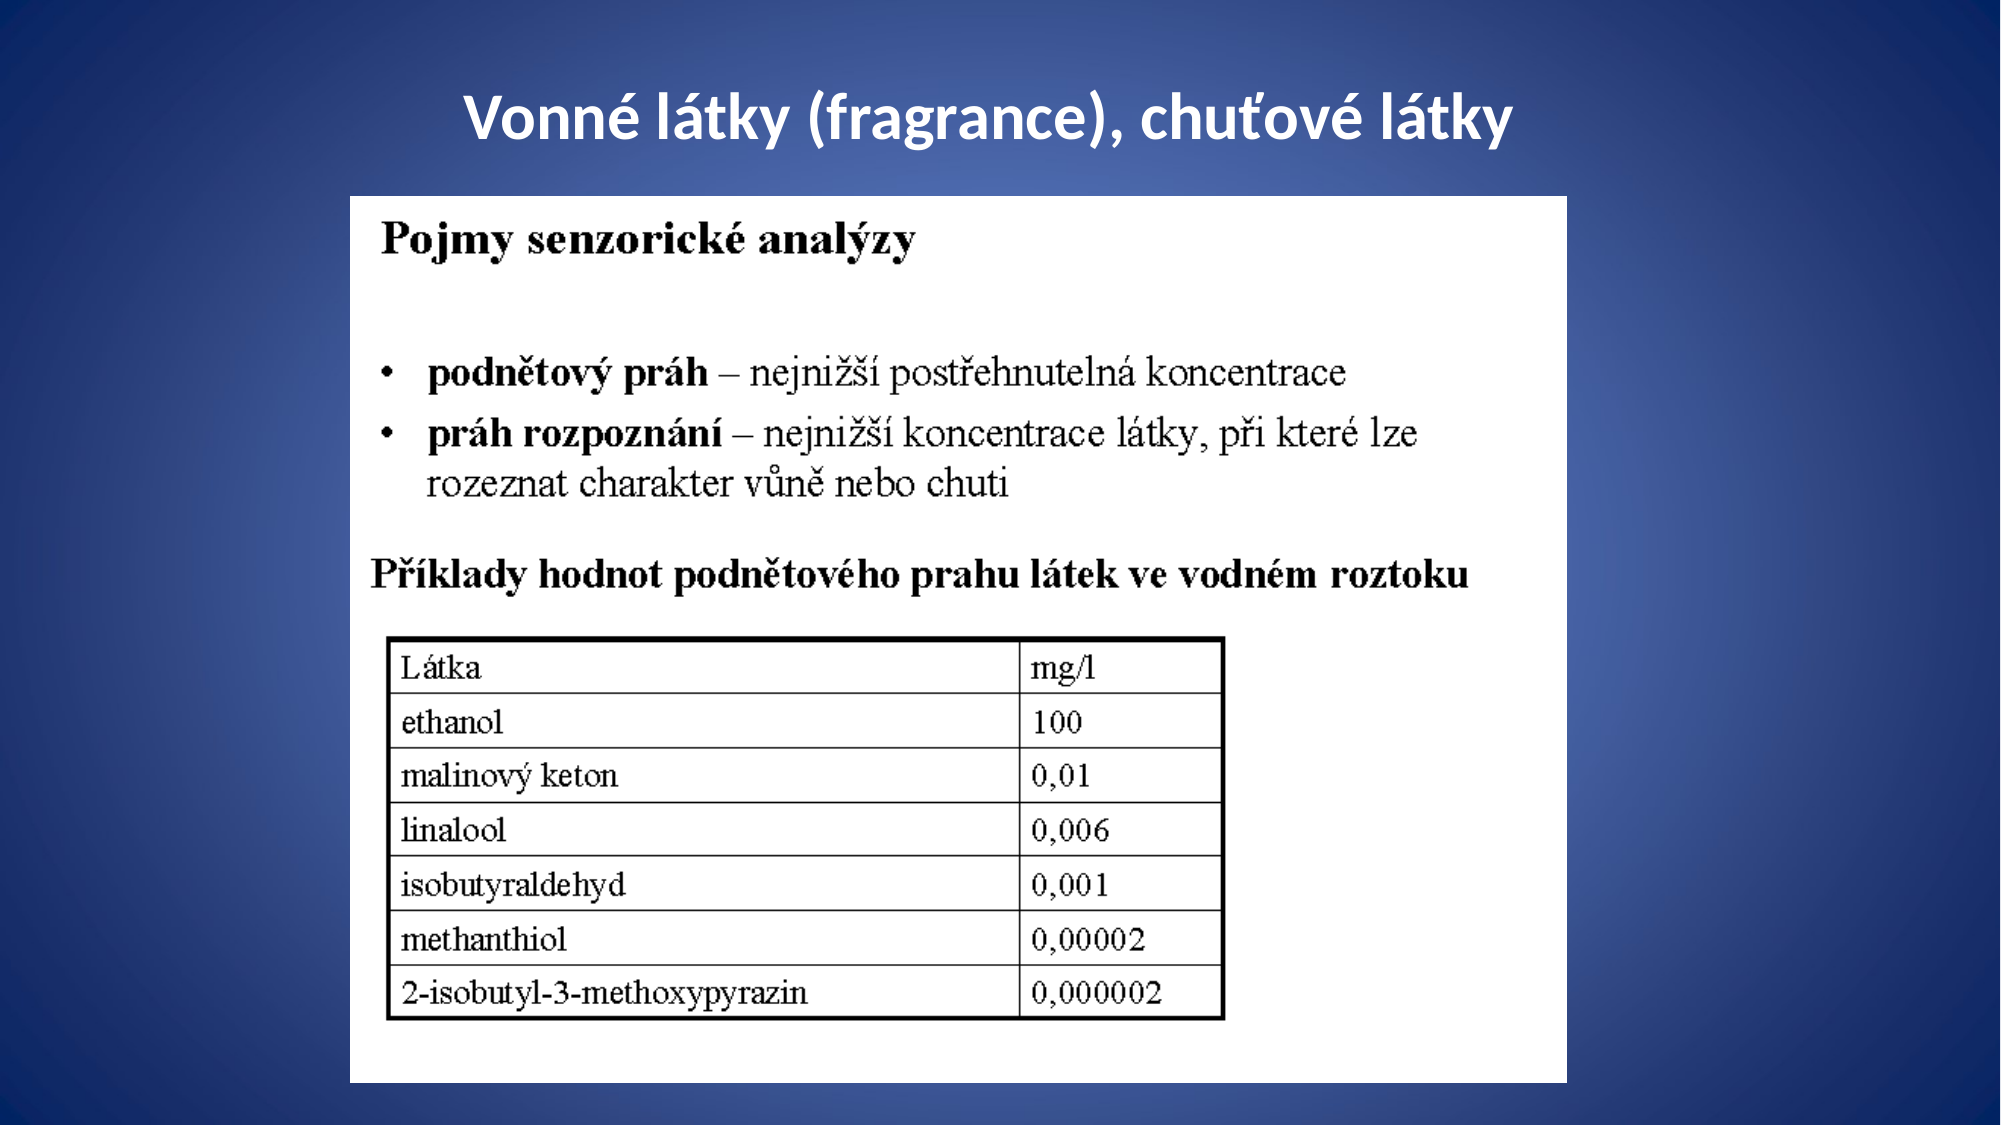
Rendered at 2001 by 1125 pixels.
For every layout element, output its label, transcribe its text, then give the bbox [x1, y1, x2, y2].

title Vonné látky (fragrance), chuťové látky [314, 19, 1665, 207]
picture [0, 0, 2001, 1125]
